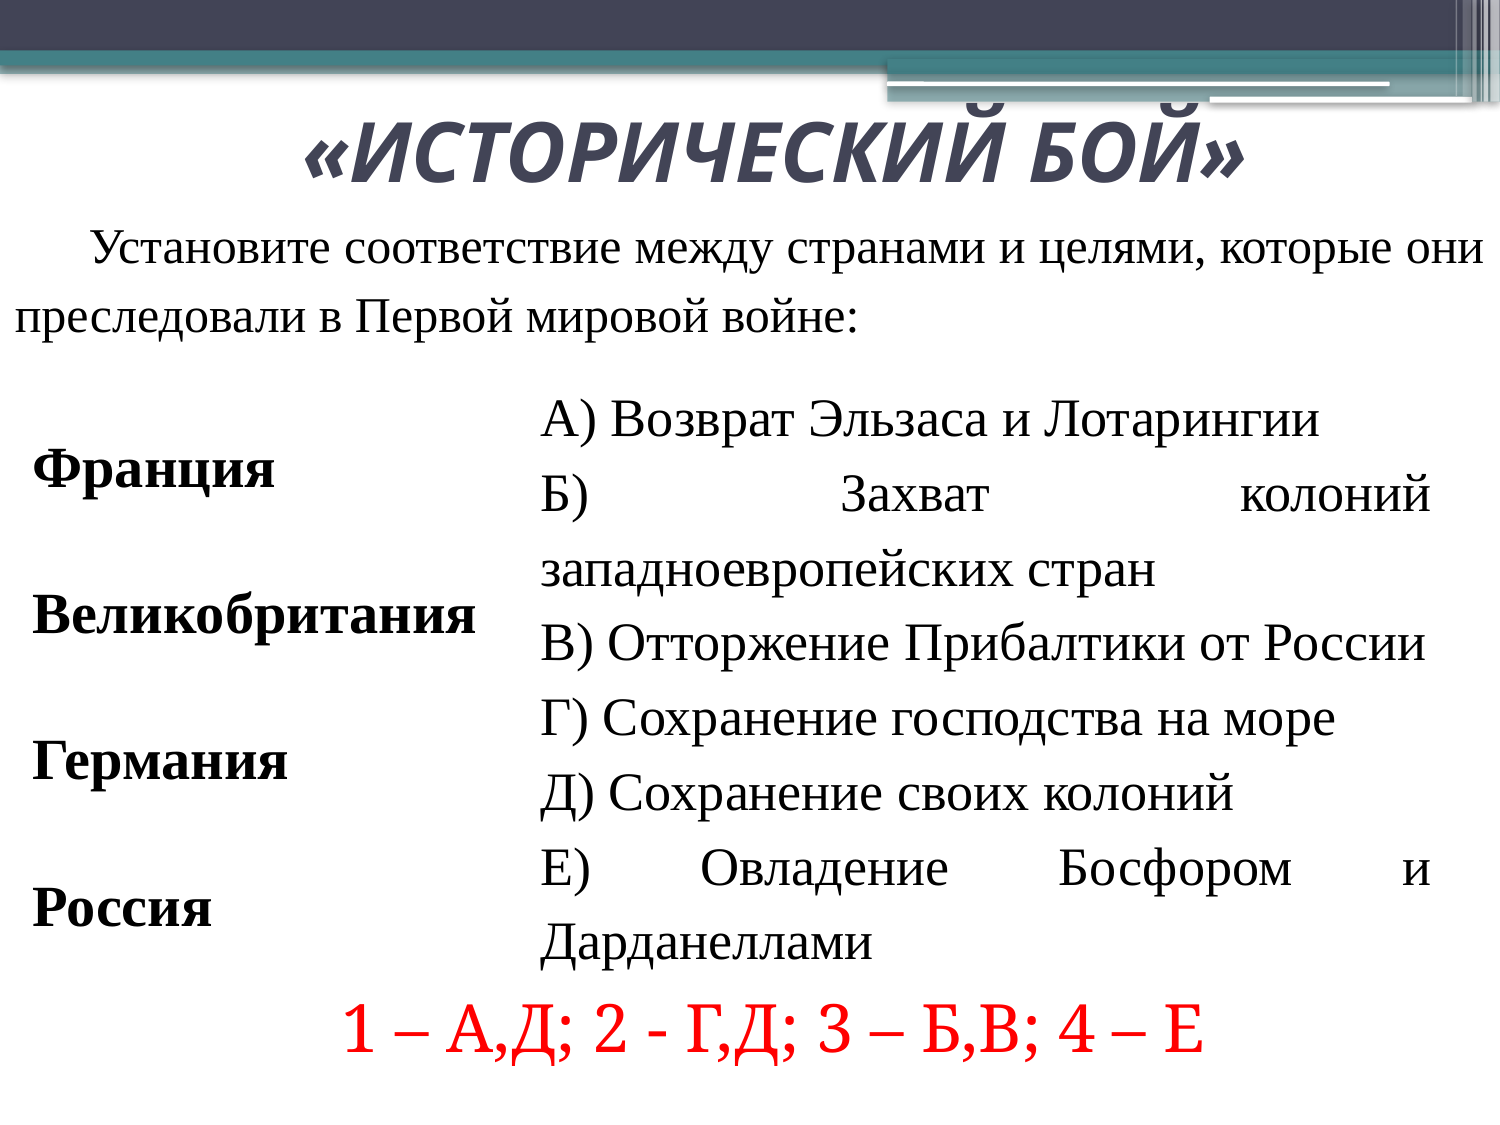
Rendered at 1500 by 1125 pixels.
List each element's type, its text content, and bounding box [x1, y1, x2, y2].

title «ИСТОРИЧЕСКИЙ БОЙ» [100, 90, 1451, 197]
text_box 1 – А,Д; 2 - Г,Д; 3 – Б,В; 4 – Е [147, 978, 1400, 1074]
text_box Установите соответствие между странами и целями, которые они преследовали в Первой мировой войне: [0, 197, 1500, 350]
list Франция Великобритания Германия Россия [17, 351, 538, 1083]
text_box А) Возврат Эльзаса и Лотарингии Б) Захват колоний западноевропейских стран В) Отторжение Прибалтики от России Г) Сохранение господства на море Д) Сохранение своих колоний Е) Овладение Босфором и Дарданеллами [525, 365, 1447, 978]
